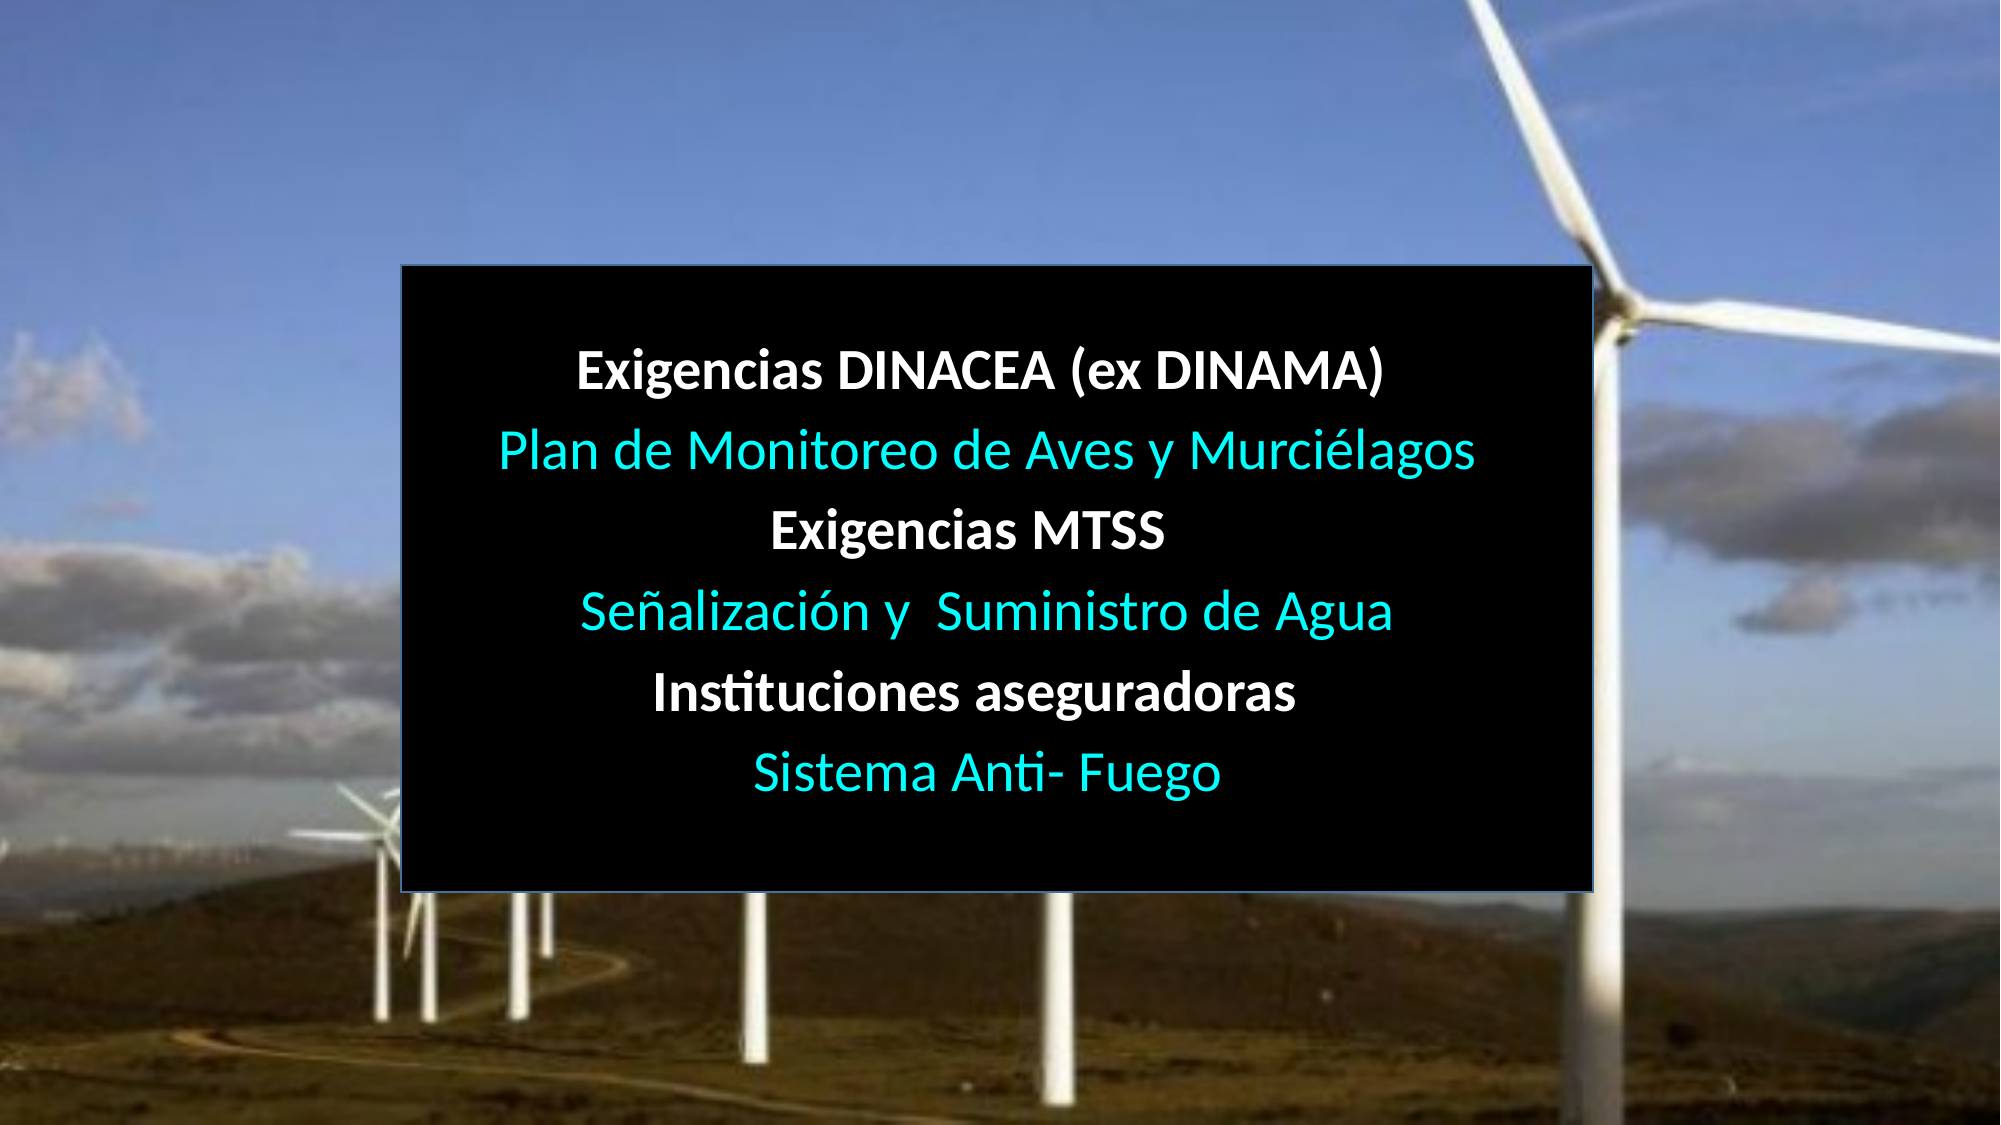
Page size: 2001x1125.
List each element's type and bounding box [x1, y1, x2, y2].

list [0, 0, 2000, 1125]
